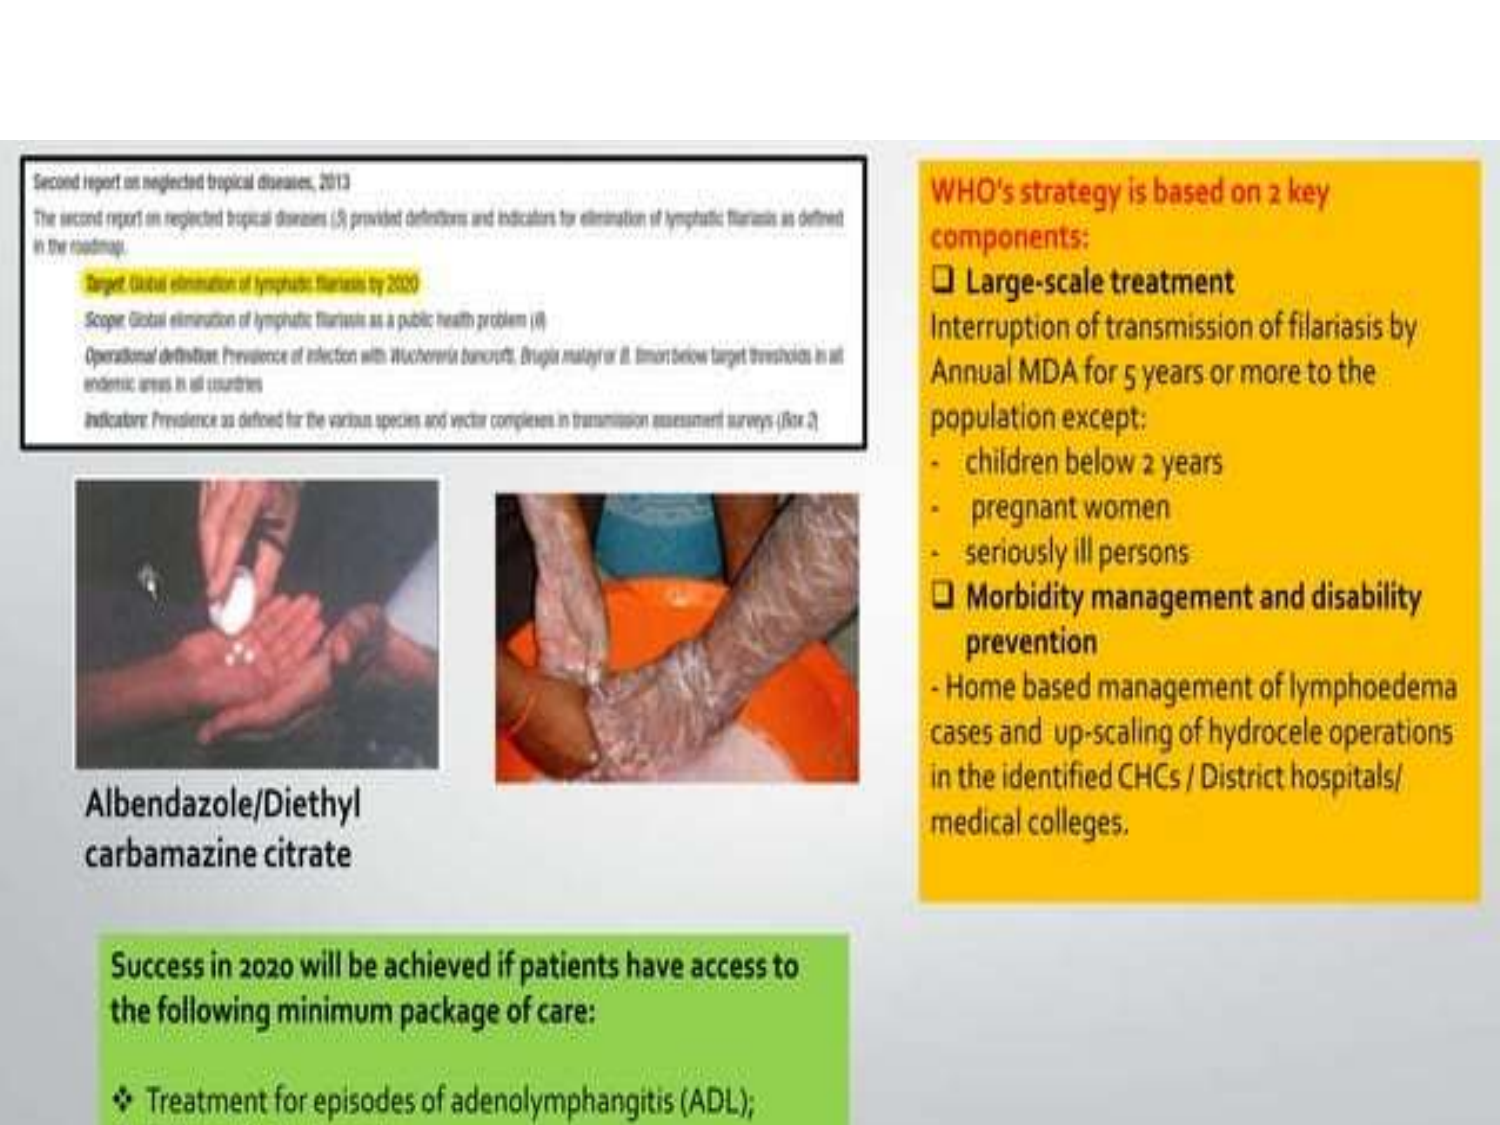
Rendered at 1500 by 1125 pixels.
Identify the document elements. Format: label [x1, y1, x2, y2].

picture [0, 139, 1500, 1125]
